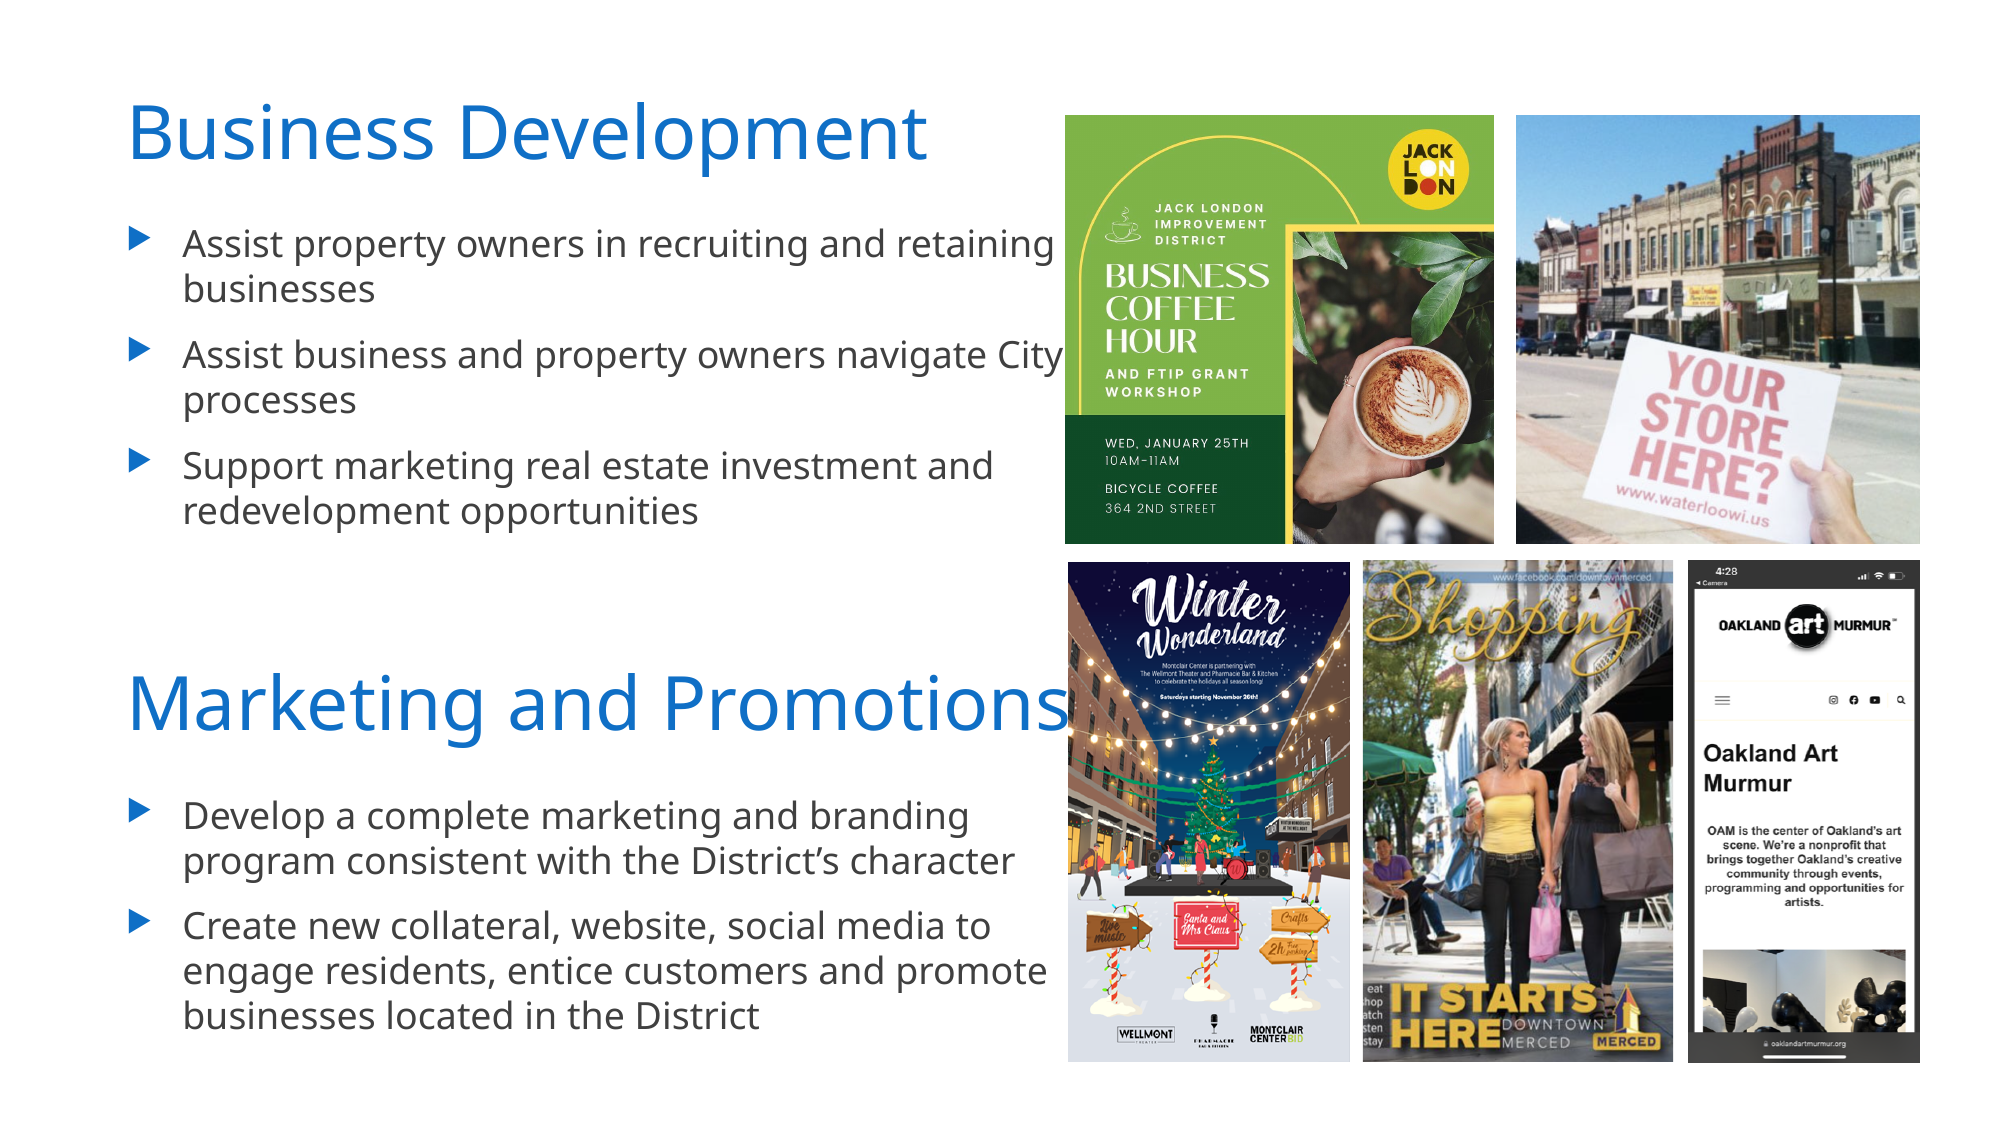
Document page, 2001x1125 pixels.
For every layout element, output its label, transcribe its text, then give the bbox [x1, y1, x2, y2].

list Assist property owners in recruiting and retaining businesses Assist business and property owners navigate City processes Support marketing real estate investment and redevelopment opportunities [111, 212, 1137, 593]
picture [1068, 561, 1351, 1063]
picture [1687, 559, 1920, 1063]
text_box Develop a complete marketing and branding program consistent with the District’s character Create new collateral, website, social media to engage residents, entice customers and promote businesses located in the District [111, 784, 1066, 1069]
picture [1065, 115, 1494, 545]
title Business Development [111, 76, 1889, 187]
picture [1362, 559, 1674, 1063]
picture [1516, 115, 1920, 545]
text_box Marketing and Promotions [1677, 648, 1682, 758]
text_box Marketing and Promotions [111, 648, 1063, 758]
